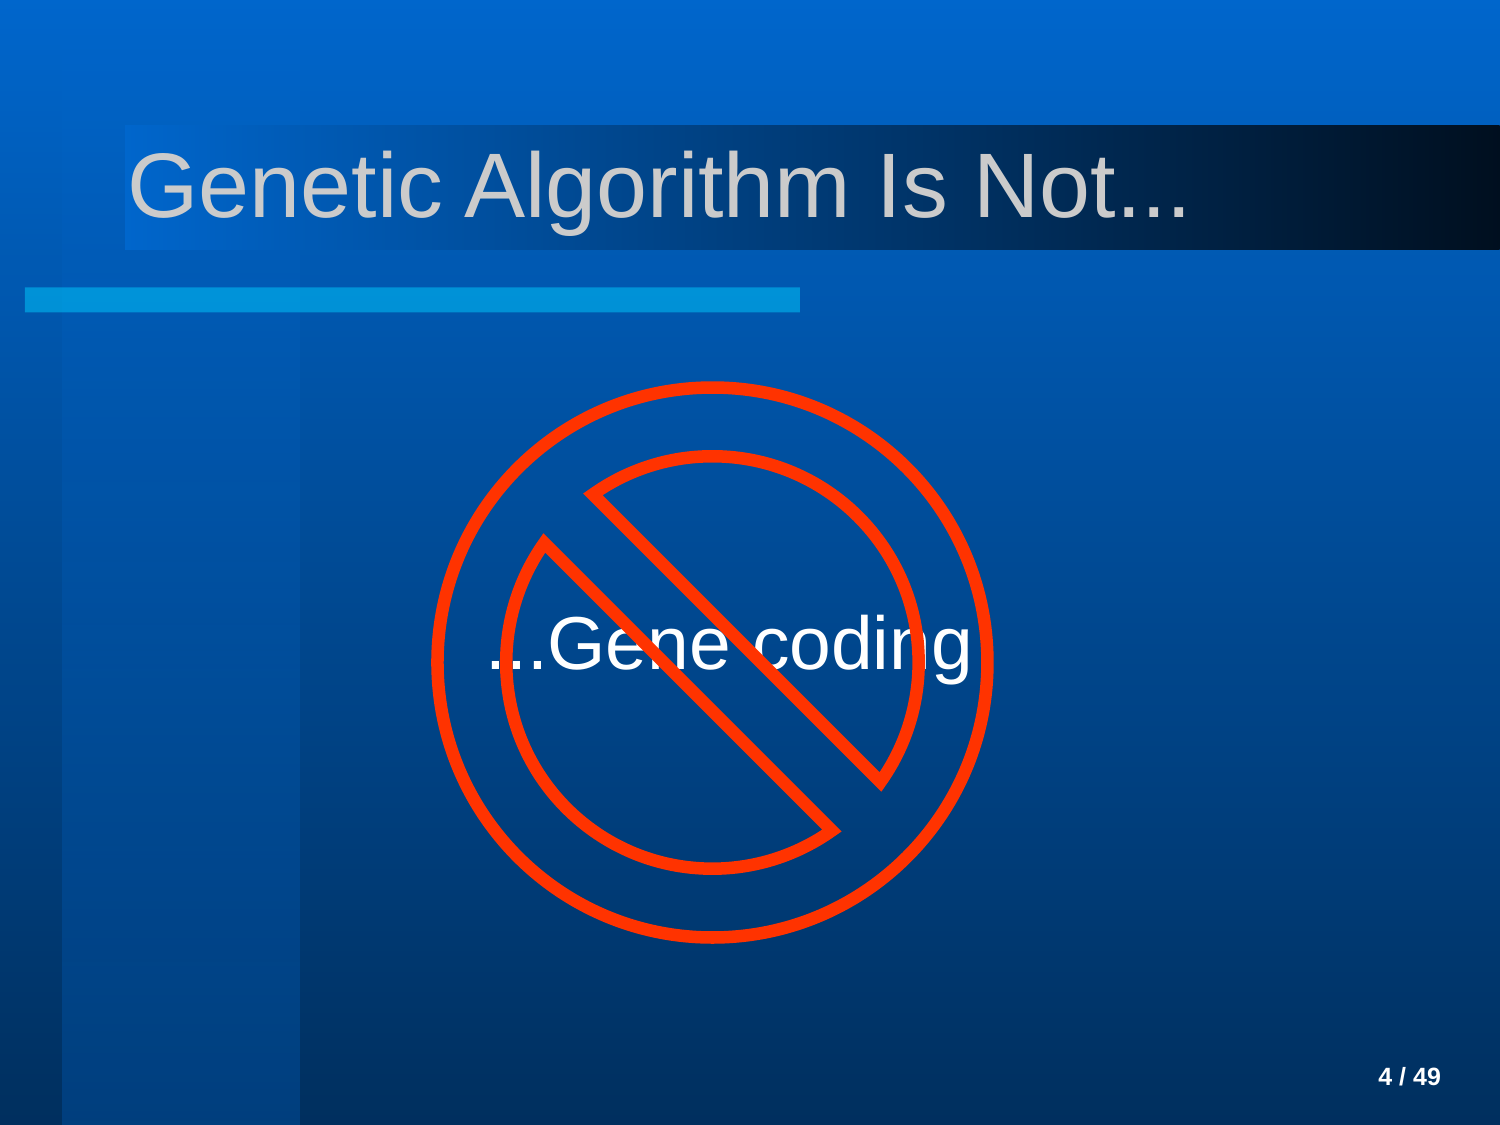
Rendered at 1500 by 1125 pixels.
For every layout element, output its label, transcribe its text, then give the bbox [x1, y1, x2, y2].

title Genetic Algorithm Is Not... [112, 87, 1388, 275]
text_box [437, 387, 988, 938]
list ...Gene coding [387, 587, 1500, 1125]
